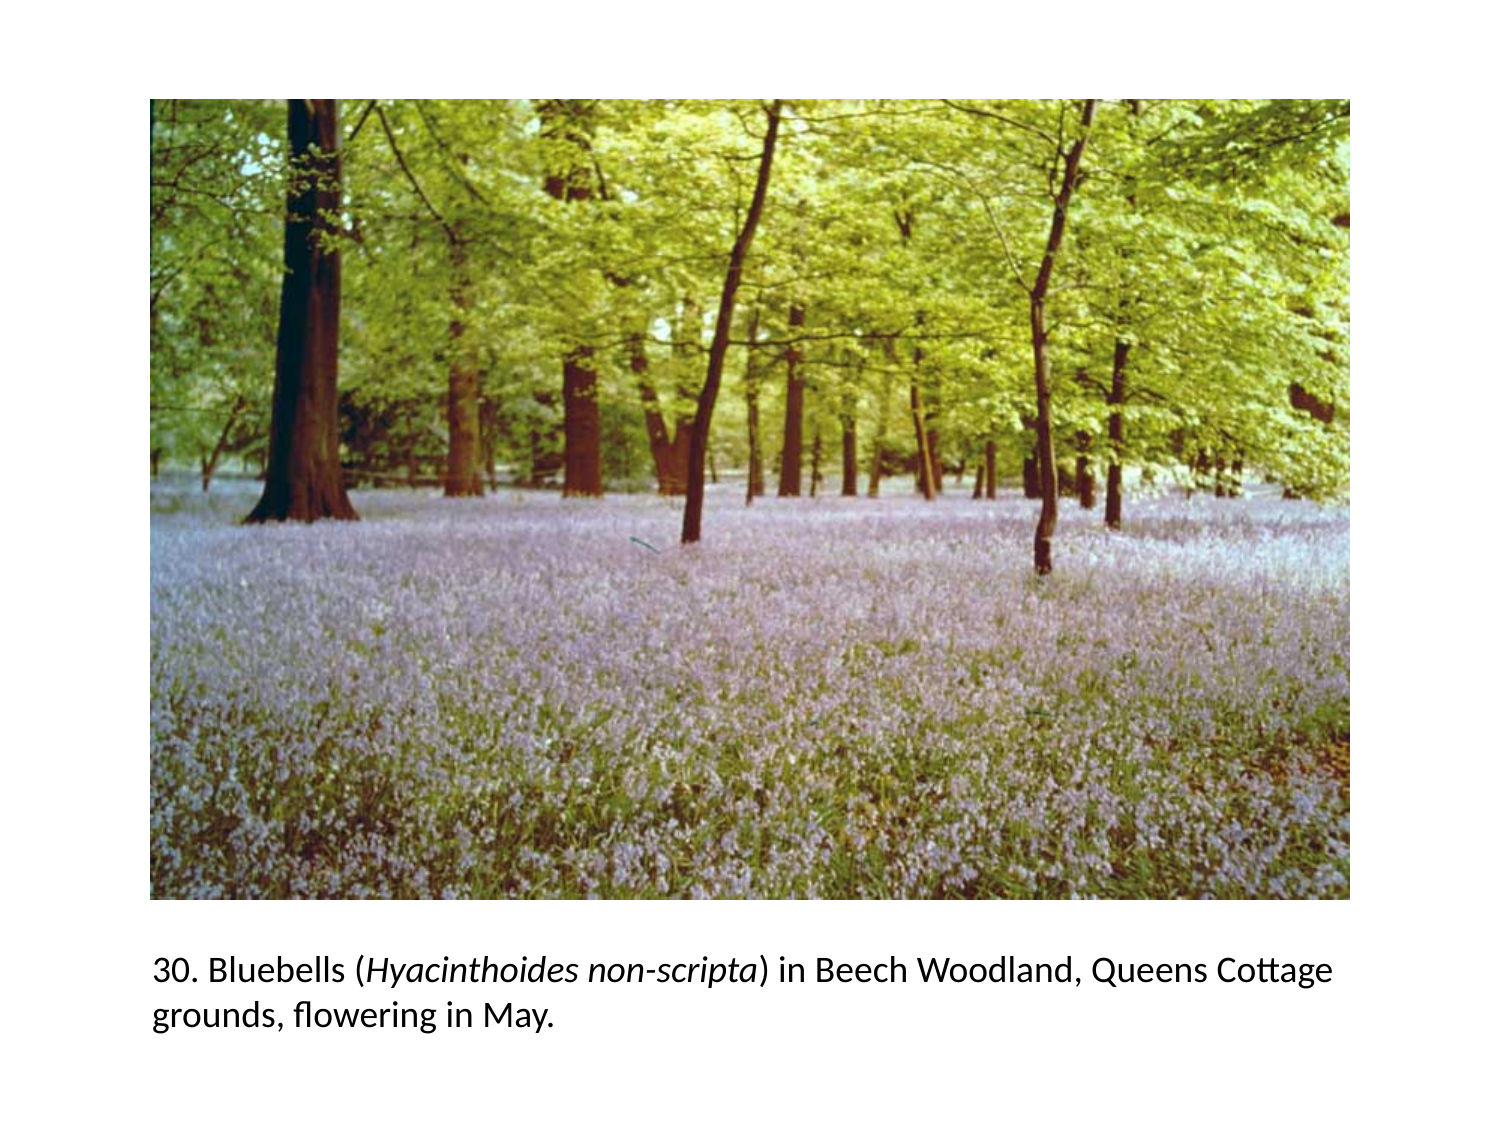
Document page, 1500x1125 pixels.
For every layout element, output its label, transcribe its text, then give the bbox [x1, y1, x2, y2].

picture [149, 99, 1351, 900]
text_box 30. Bluebells (Hyacinthoides non-scripta) in Beech Woodland, Queens Cottage grounds, flowering in May. [137, 937, 1350, 1043]
